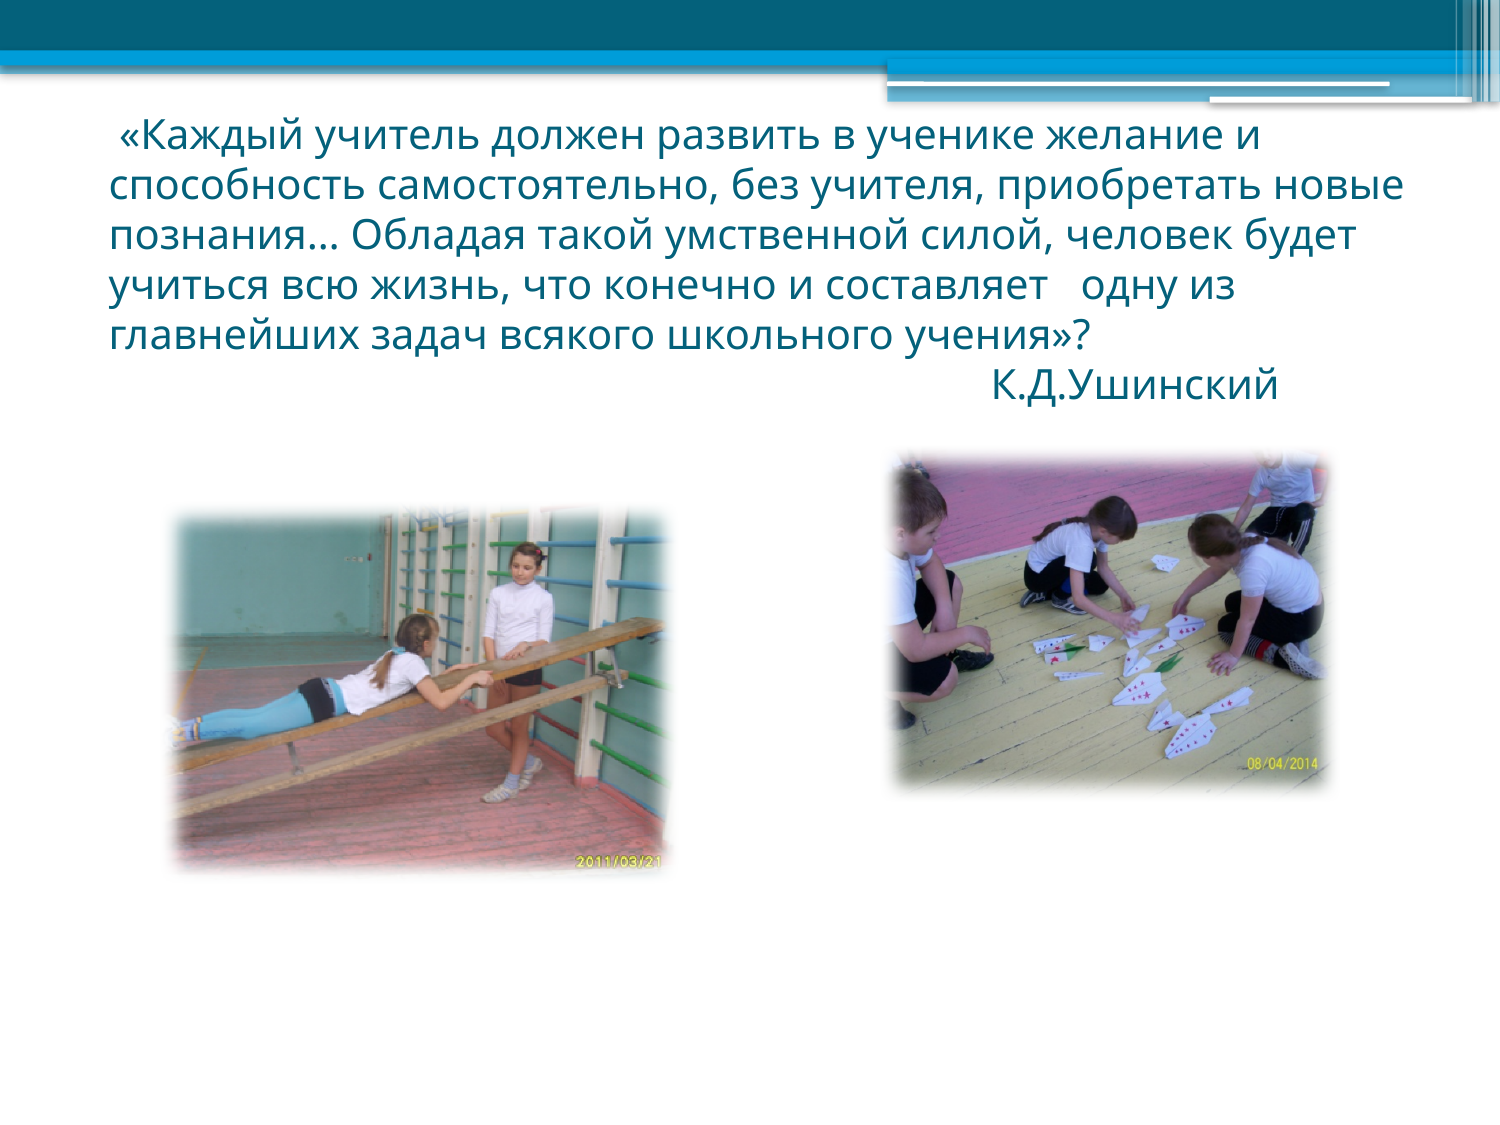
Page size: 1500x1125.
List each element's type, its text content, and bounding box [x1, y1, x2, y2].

picture [879, 444, 1341, 803]
title «Каждый учитель должен развить в ученике желание и способность самостоятельно, без учителя, приобретать новые познания… Обладая такой умственной силой, человек будет учиться всю жизнь, что конечно и составляет одну из главнейших задач всякого школьного учения»? К.Д.Ушинский [93, 117, 1442, 399]
picture [159, 500, 680, 885]
